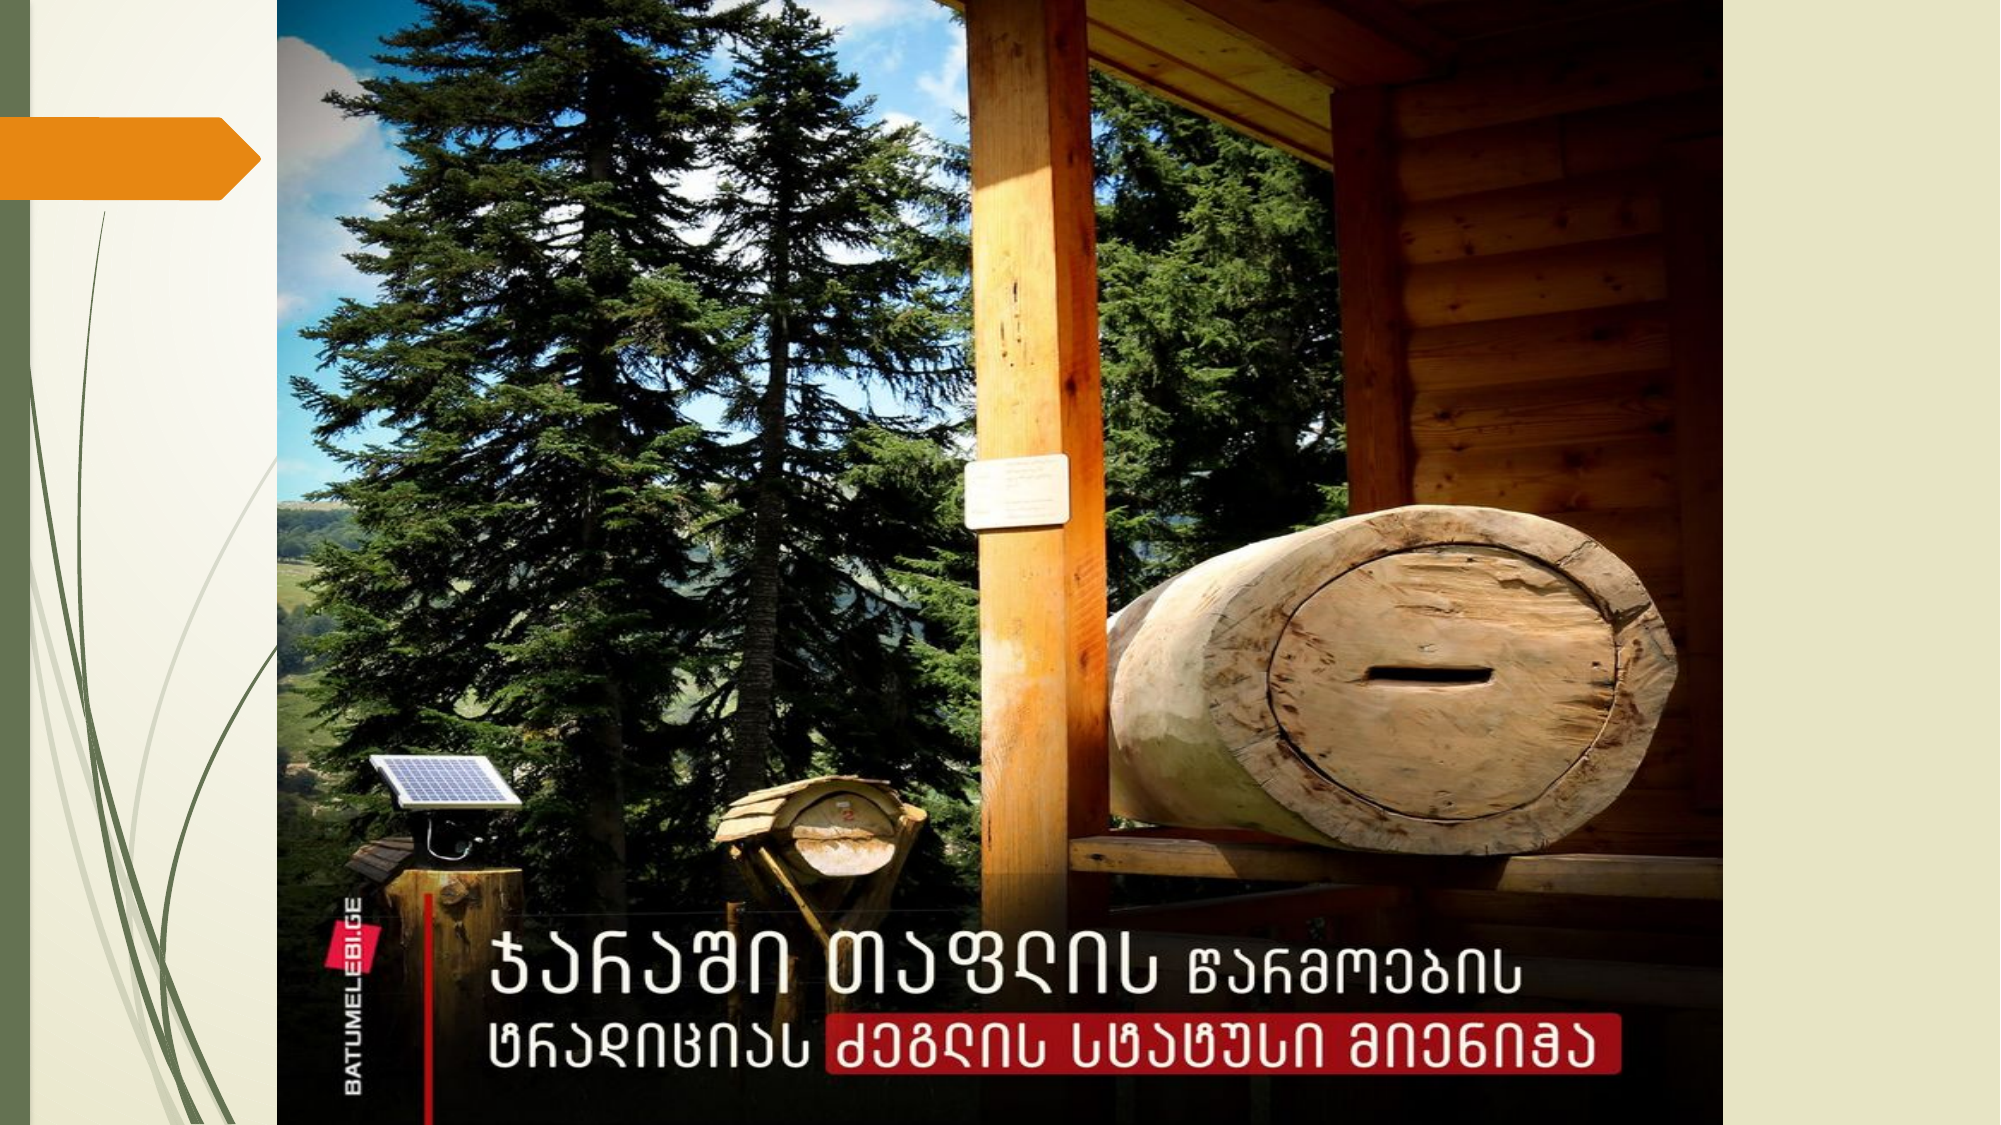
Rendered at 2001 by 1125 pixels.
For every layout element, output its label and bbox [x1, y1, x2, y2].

list [277, 0, 1723, 1125]
